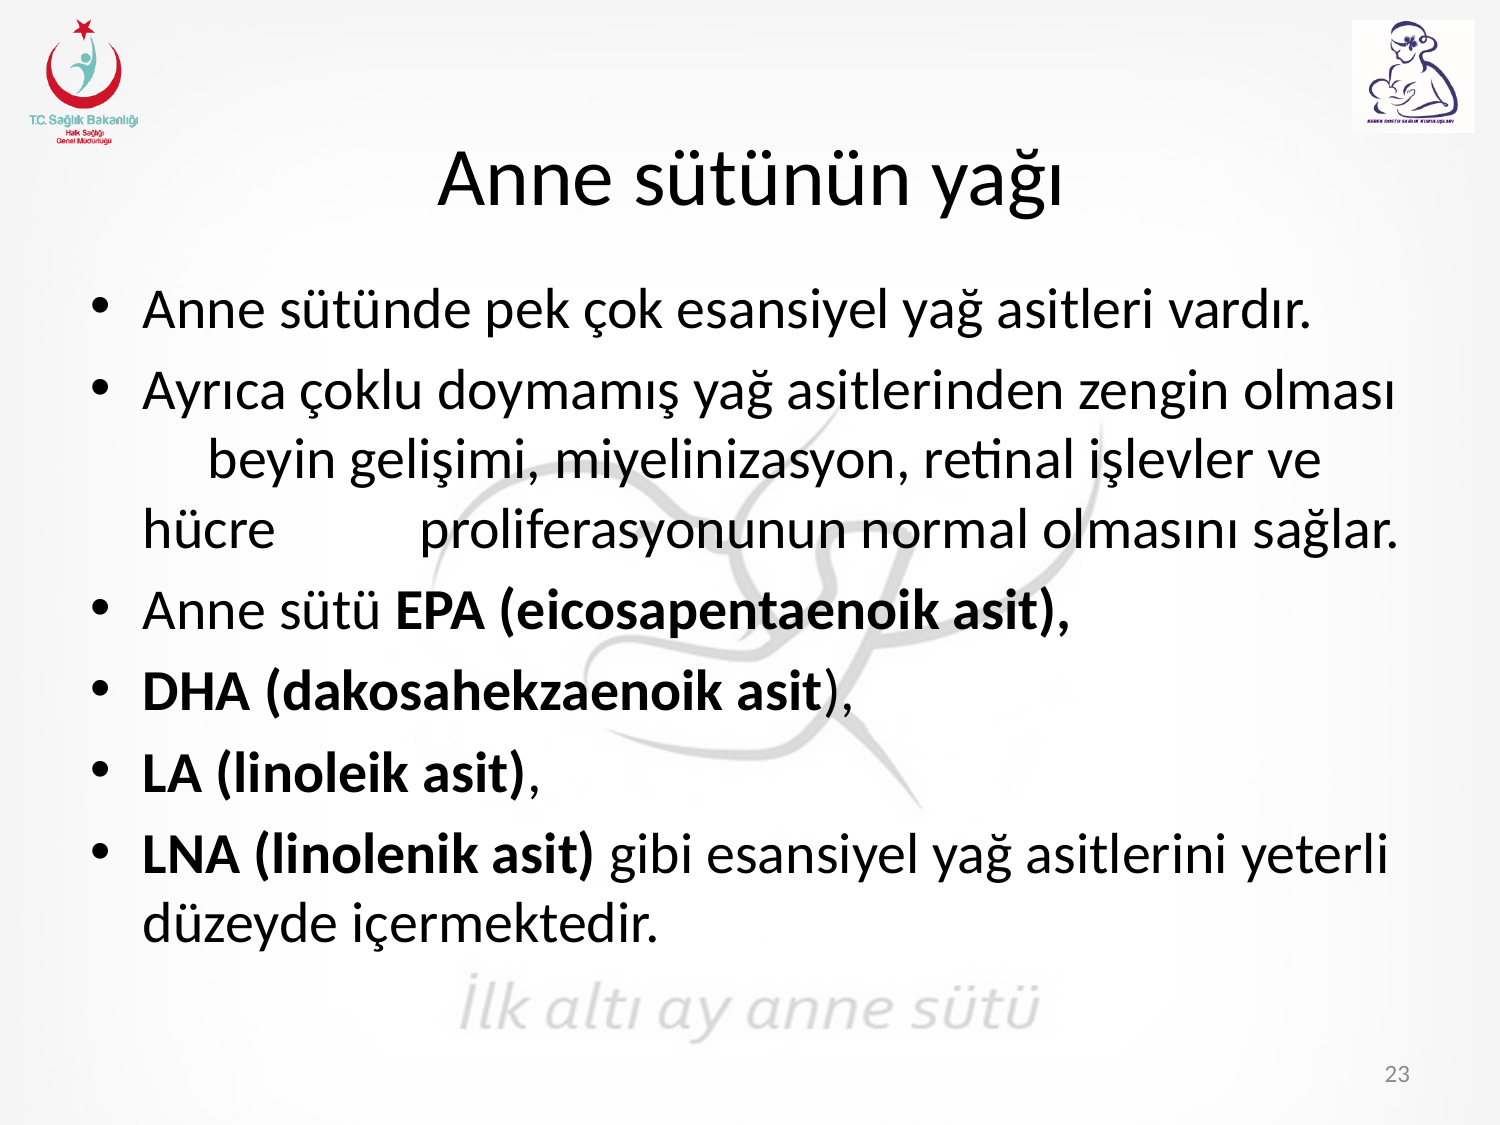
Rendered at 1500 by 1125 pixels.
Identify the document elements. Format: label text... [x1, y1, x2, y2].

slide_number 23 [1074, 1042, 1425, 1103]
list Anne sütünde pek çok esansiyel yağ asitleri vardır. Ayrıca çoklu doymamış yağ asitlerinden zengin olması beyin gelişimi, miyelinizasyon, retinal işlevler ve hücre proliferasyonunun normal olmasını sağlar. Anne sütü EPA (eicosapentaenoik asit), DHA (dakosahekzaenoik asit), LA (linoleik asit), LNA (linolenik asit) gibi esansiyel yağ asitlerini yeterli düzeyde içermektedir. [75, 262, 1425, 1005]
title Anne sütünün yağı [76, 78, 1427, 266]
picture [1352, 20, 1475, 133]
picture [29, 19, 138, 145]
